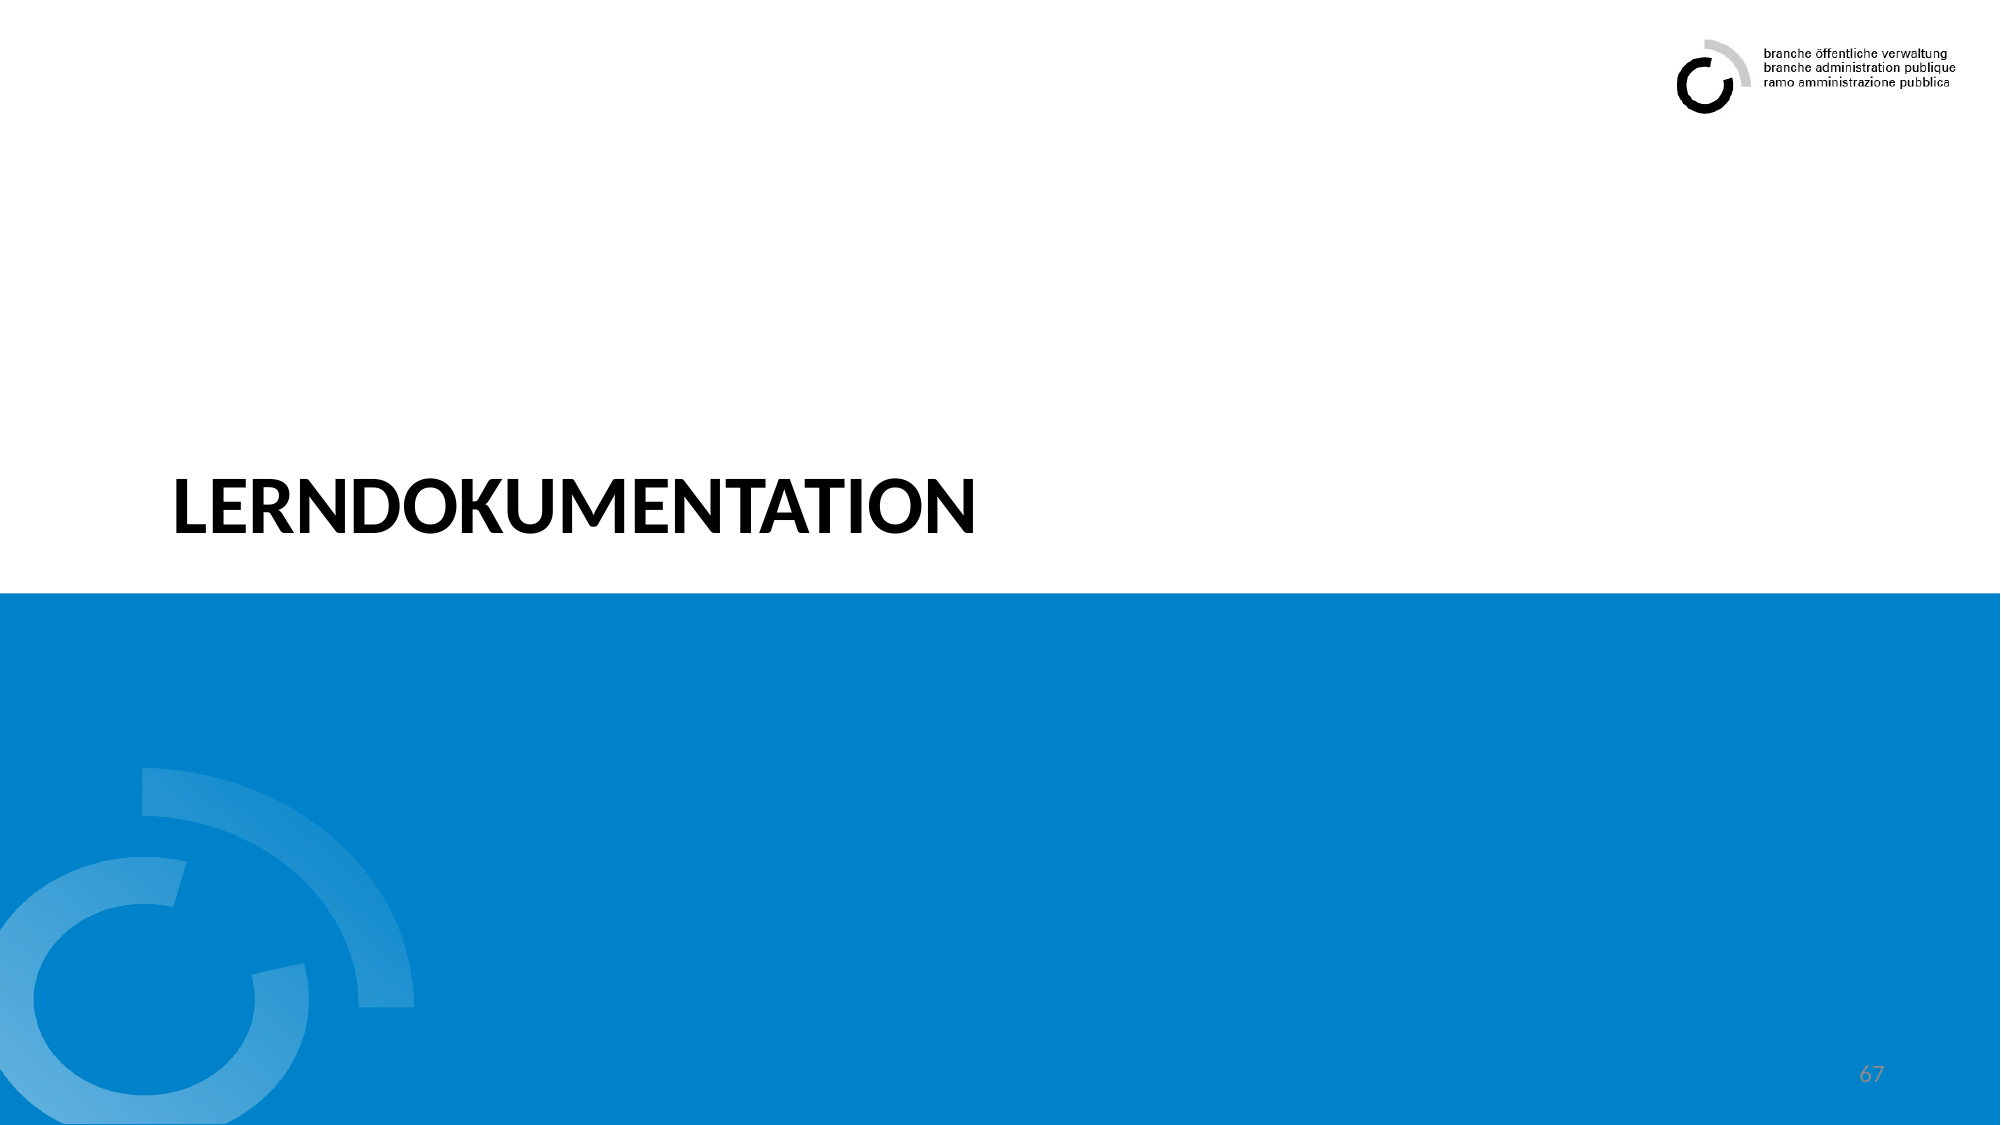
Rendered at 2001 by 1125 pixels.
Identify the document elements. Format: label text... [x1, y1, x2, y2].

title Lerndokumentation [157, 442, 1858, 666]
picture [1673, 35, 1963, 119]
slide_number 67 [1433, 1042, 1900, 1103]
picture [0, 761, 422, 1124]
